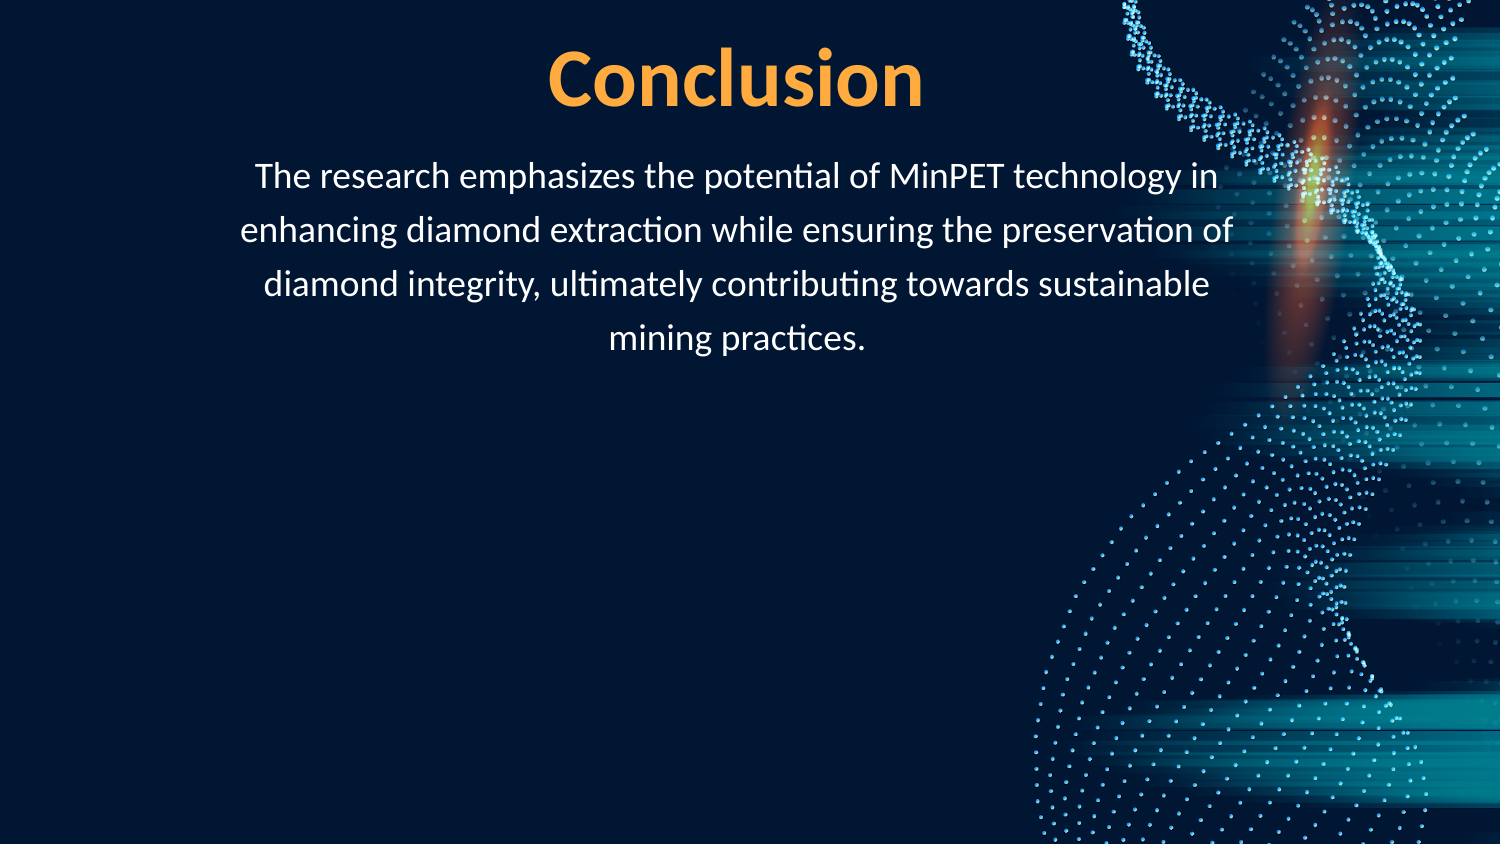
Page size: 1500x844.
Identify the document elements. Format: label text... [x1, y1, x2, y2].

text_box Conclusion [287, 15, 1188, 131]
text_box The research emphasizes the potential of MinPET technology in enhancing diamond extraction while ensuring the preservation of diamond integrity, ultimately contributing towards sustainable mining practices. [212, 134, 1263, 366]
